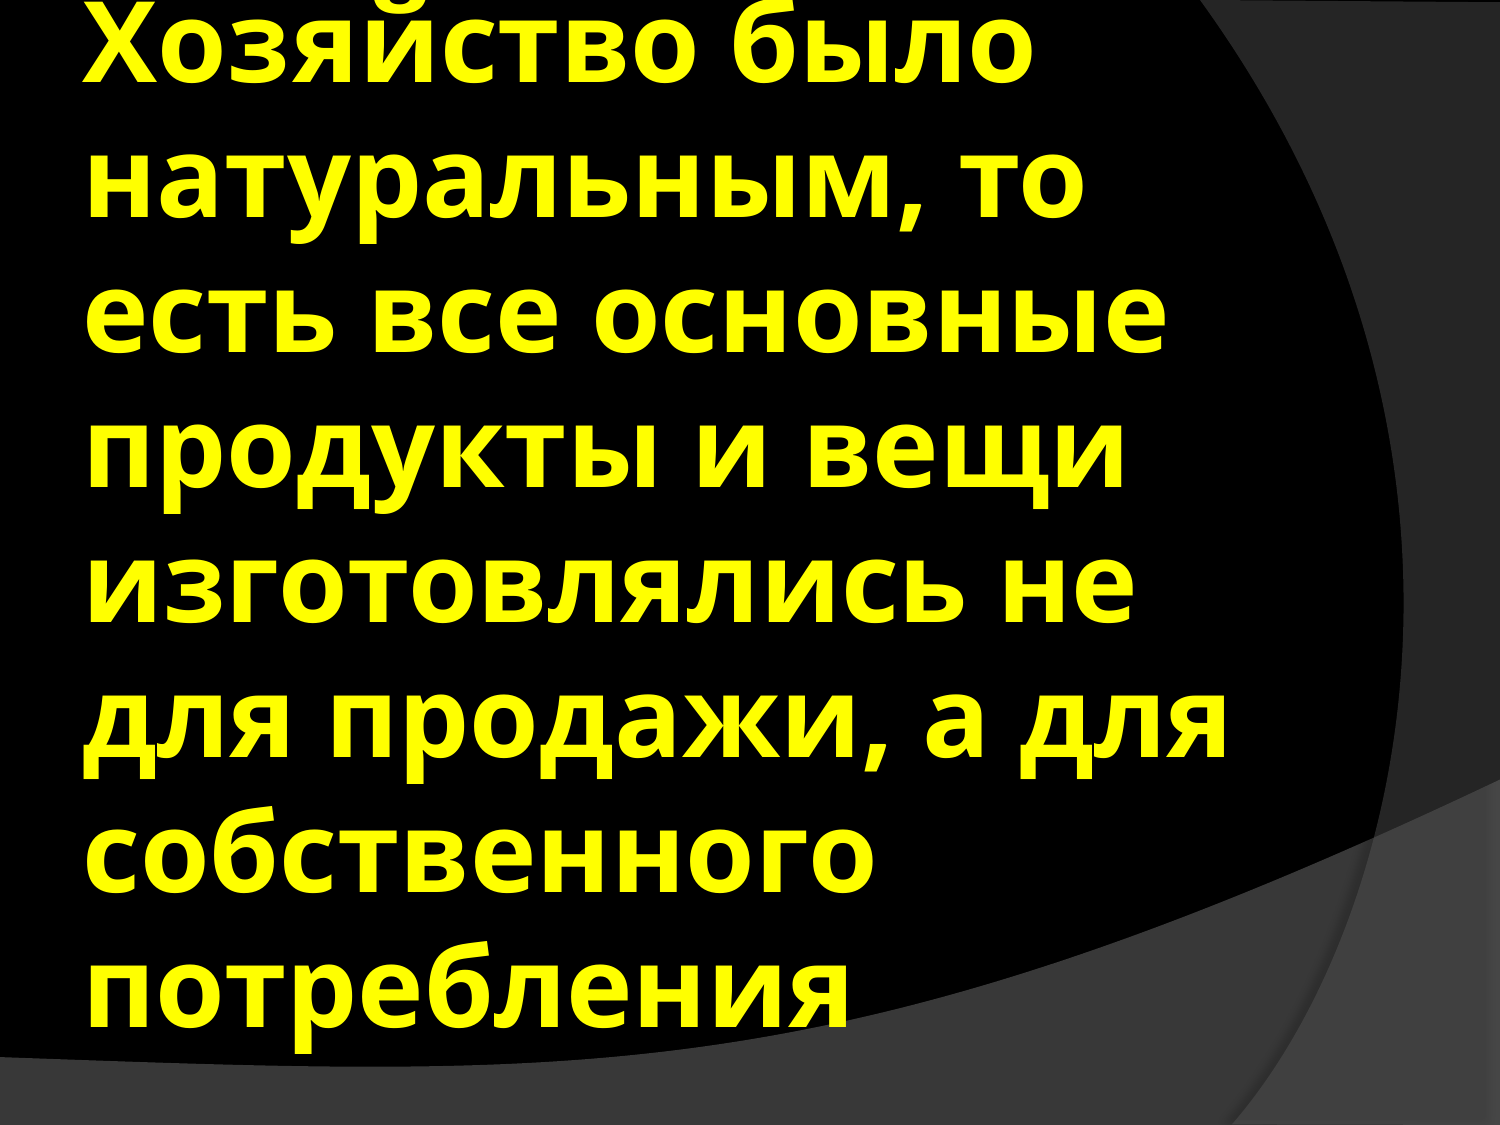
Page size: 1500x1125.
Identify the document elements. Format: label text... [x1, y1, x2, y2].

title Хозяйство было натуральным, то есть все основные продукты и вещи изготовлялись не для продажи, а для собственного потребления [75, 45, 1376, 976]
